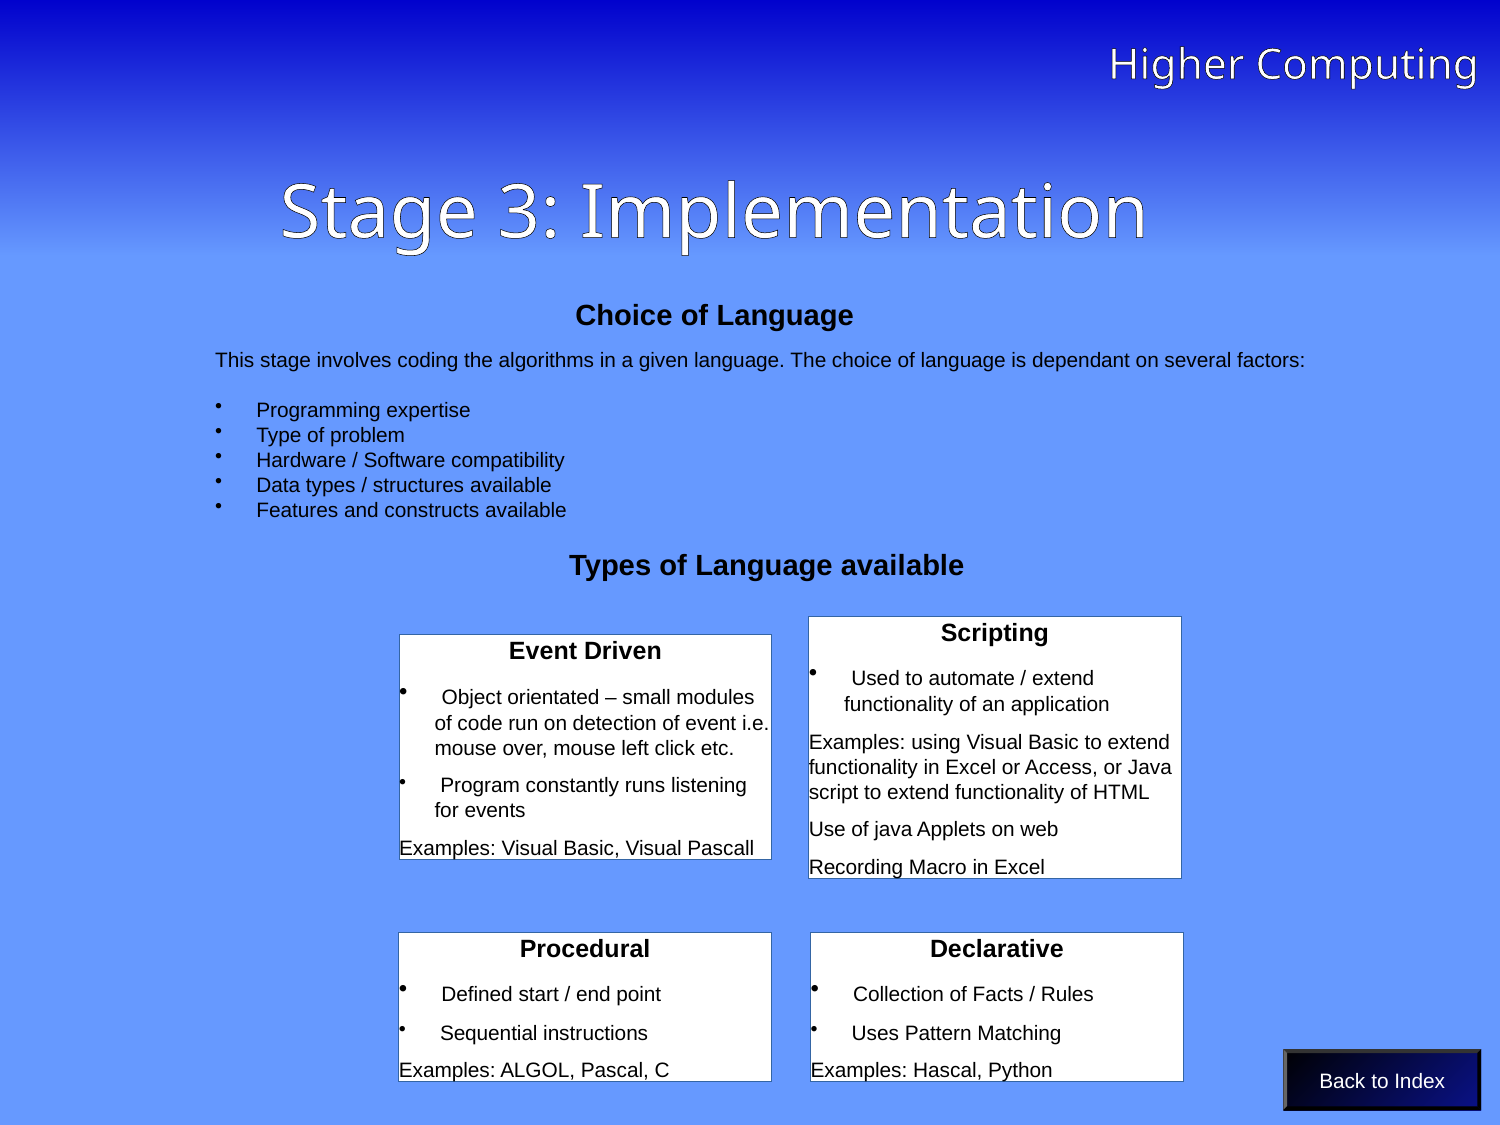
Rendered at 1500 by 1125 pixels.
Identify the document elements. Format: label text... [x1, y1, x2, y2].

text_box Choice of Language [567, 288, 862, 338]
text_box This stage involves coding the algorithms in a given language. The choice of language is dependant on several factors: Programming expertise Type of problem Hardware / Software compatibility Data types / structures available Features and constructs available Types of Language available [207, 338, 1327, 589]
text_box Procedural Defined start / end point Sequential instructions Examples: ALGOL, Pascal, C [398, 932, 772, 1082]
text_box Event Driven Object orientated – small modules of code run on detection of event i.e. mouse over, mouse left click etc. Program constantly runs listening for events Examples: Visual Basic, Visual Pascall [399, 634, 772, 860]
text_box [0, 0, 1500, 256]
text_box Stage 3: Implementation [218, 160, 1211, 255]
text_box Higher Computing [1104, 33, 1483, 91]
text_box Declarative Collection of Facts / Rules Uses Pattern Matching Examples: Hascal, Python [810, 932, 1184, 1082]
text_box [1283, 1048, 1482, 1111]
text_box Scripting Used to automate / extend functionality of an application Examples: using Visual Basic to extend functionality in Excel or Access, or Java script to extend functionality of HTML Use of java Applets on web Recording Macro in Excel [808, 616, 1182, 879]
